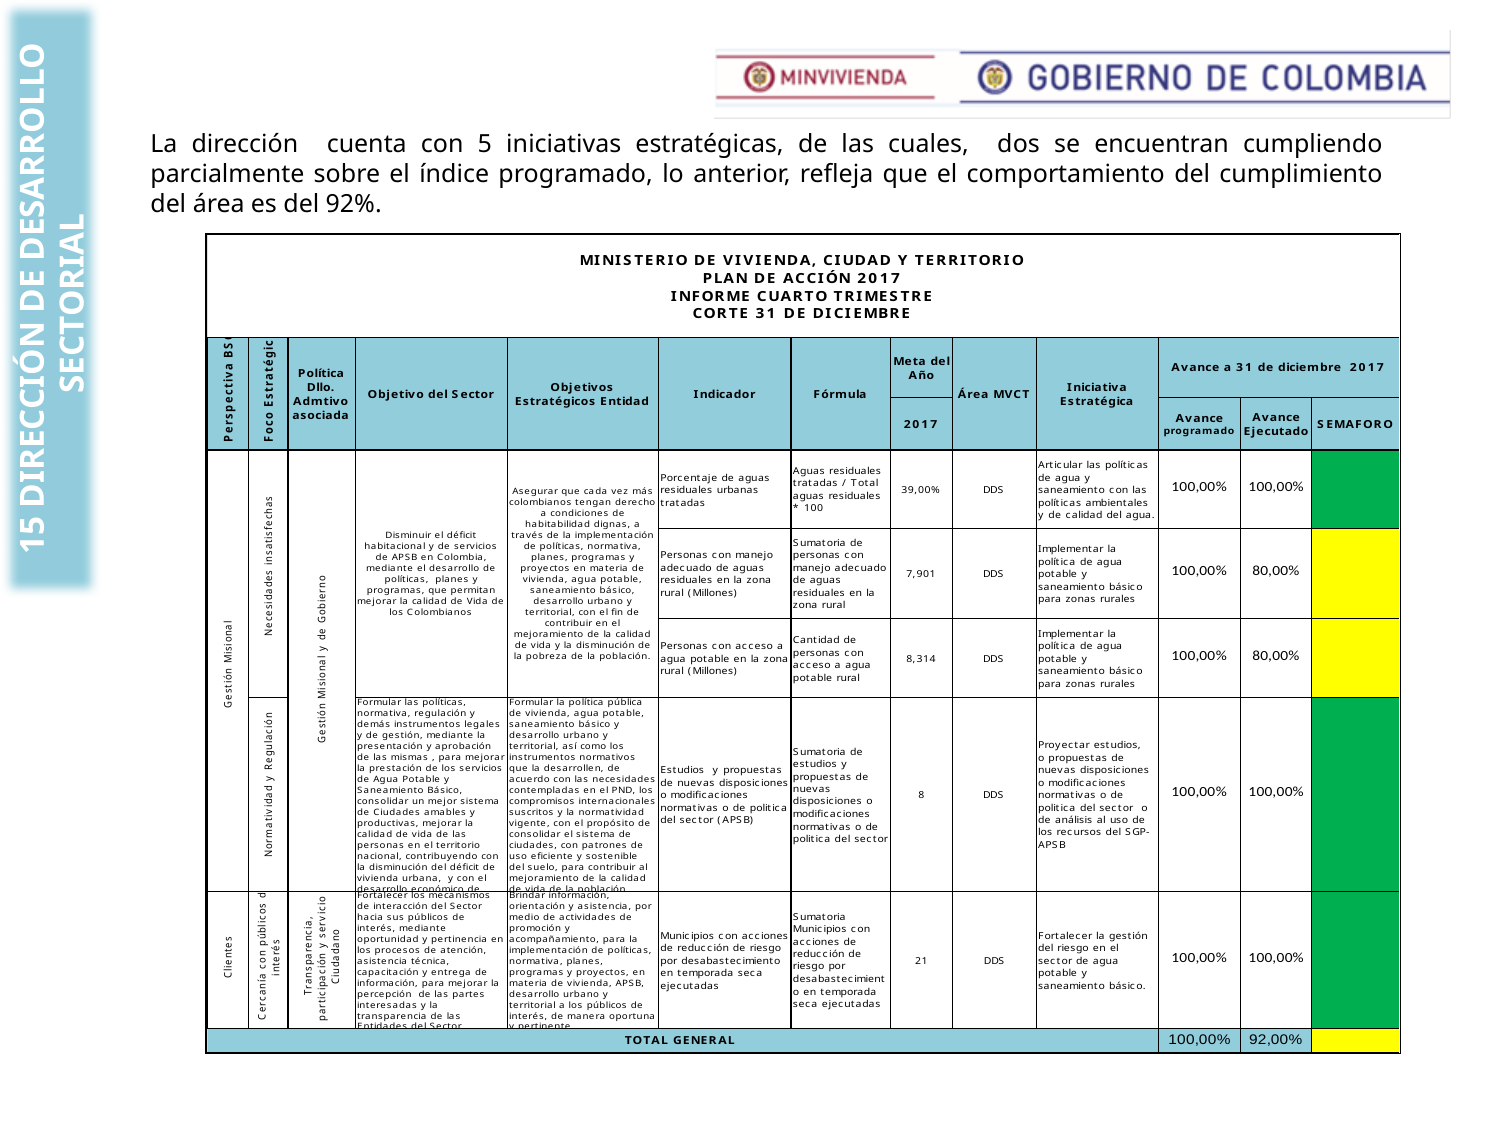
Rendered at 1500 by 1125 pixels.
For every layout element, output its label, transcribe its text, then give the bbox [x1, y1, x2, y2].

picture [206, 233, 1400, 1054]
picture [714, 30, 1453, 121]
text_box 15 DIRECCIÓN DE DESARROLLO SECTORIAL [16, 15, 86, 584]
text_box La dirección cuenta con 5 iniciativas estratégicas, de las cuales, dos se encuentran cumpliendo parcialmente sobre el índice programado, lo anterior, refleja que el comportamiento del cumplimiento del área es del 92%. [135, 120, 1400, 225]
